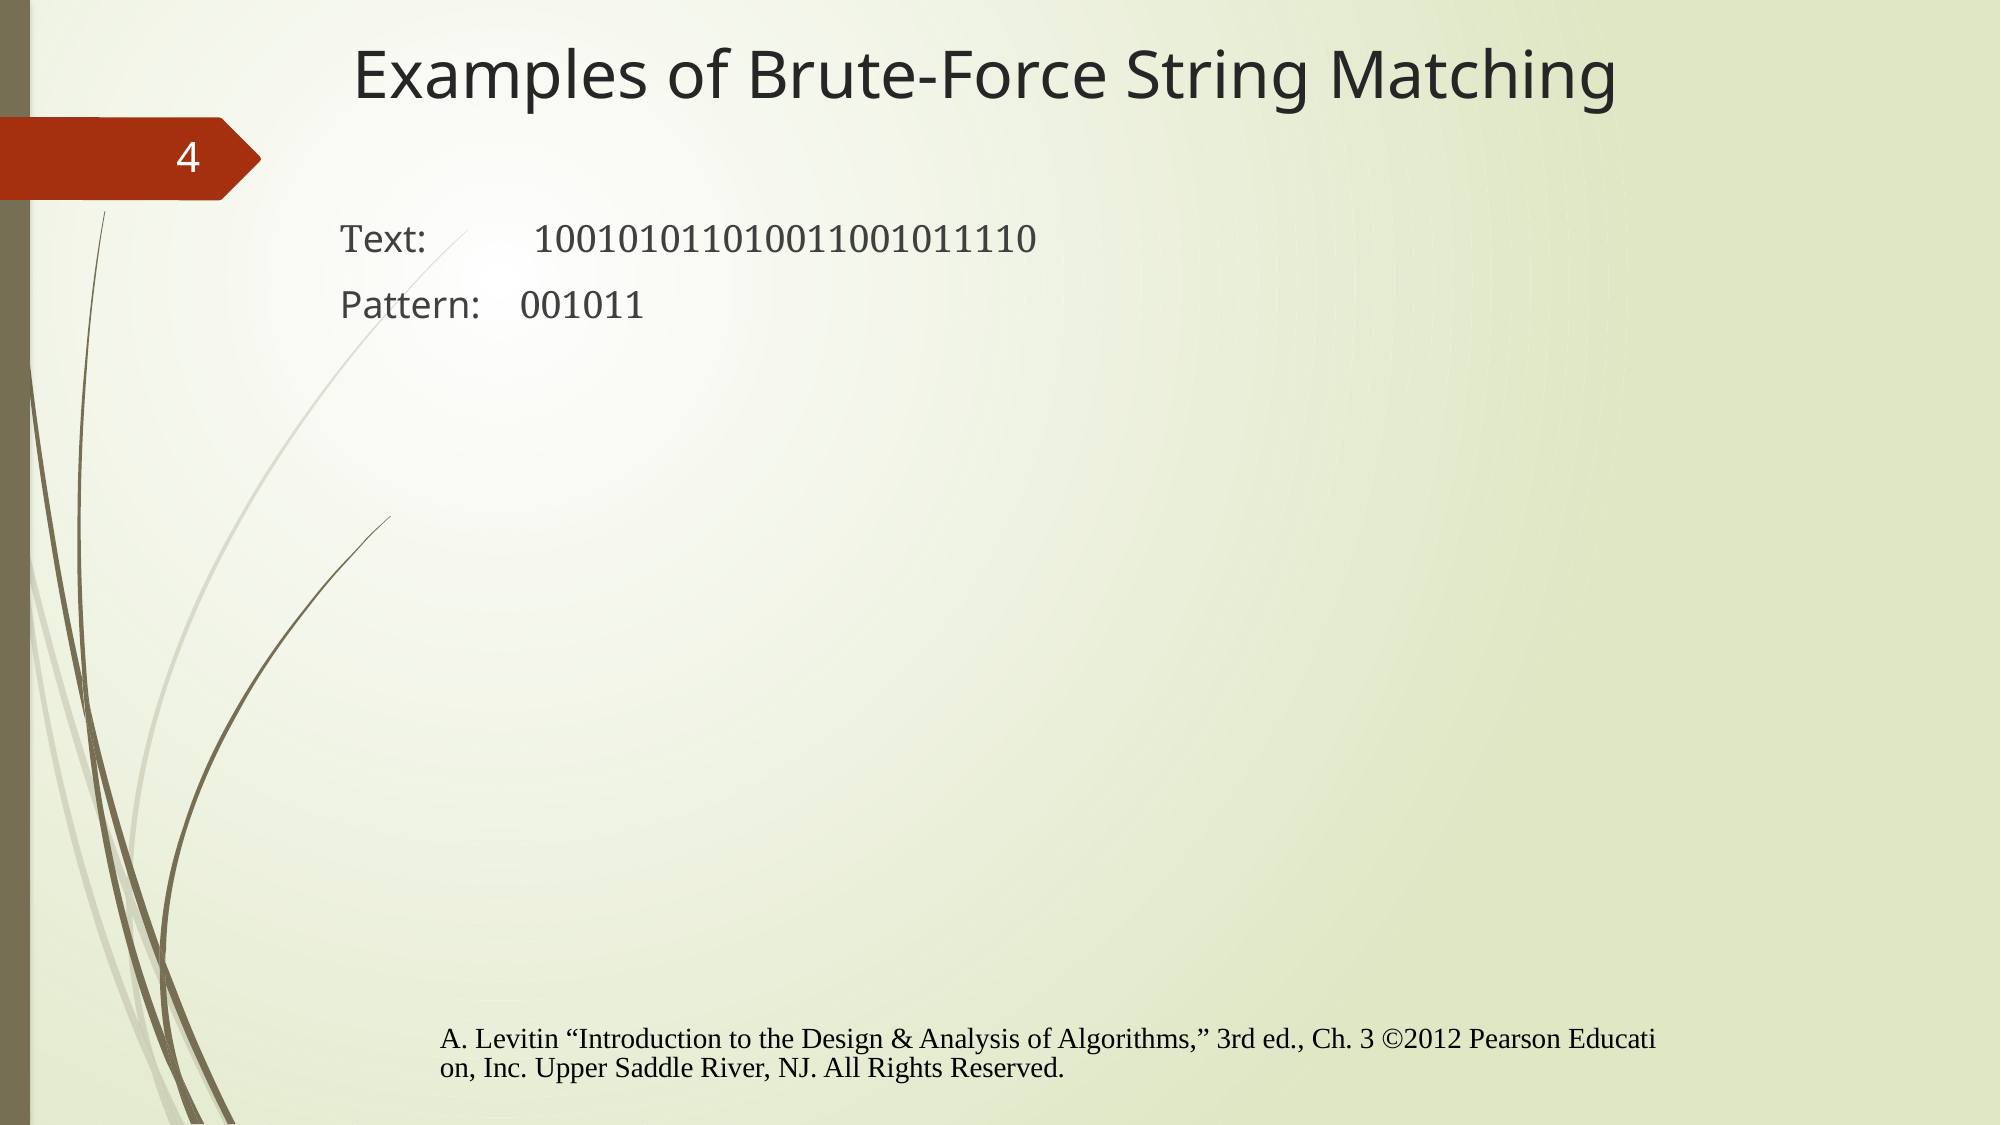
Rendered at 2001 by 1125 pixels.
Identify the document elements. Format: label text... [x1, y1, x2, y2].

slide_number 4 [87, 129, 216, 190]
title Examples of Brute-Force String Matching [337, 24, 1725, 138]
footer A. Levitin “Introduction to the Design & Analysis of Algorithms,” 3rd ed., Ch. 3 ©2012 Pearson Education, Inc. Upper Saddle River, NJ. All Rights Reserved. [424, 1025, 1675, 1067]
list Text: 100101011010011001011110 Pattern: 001011 [324, 207, 1750, 1025]
